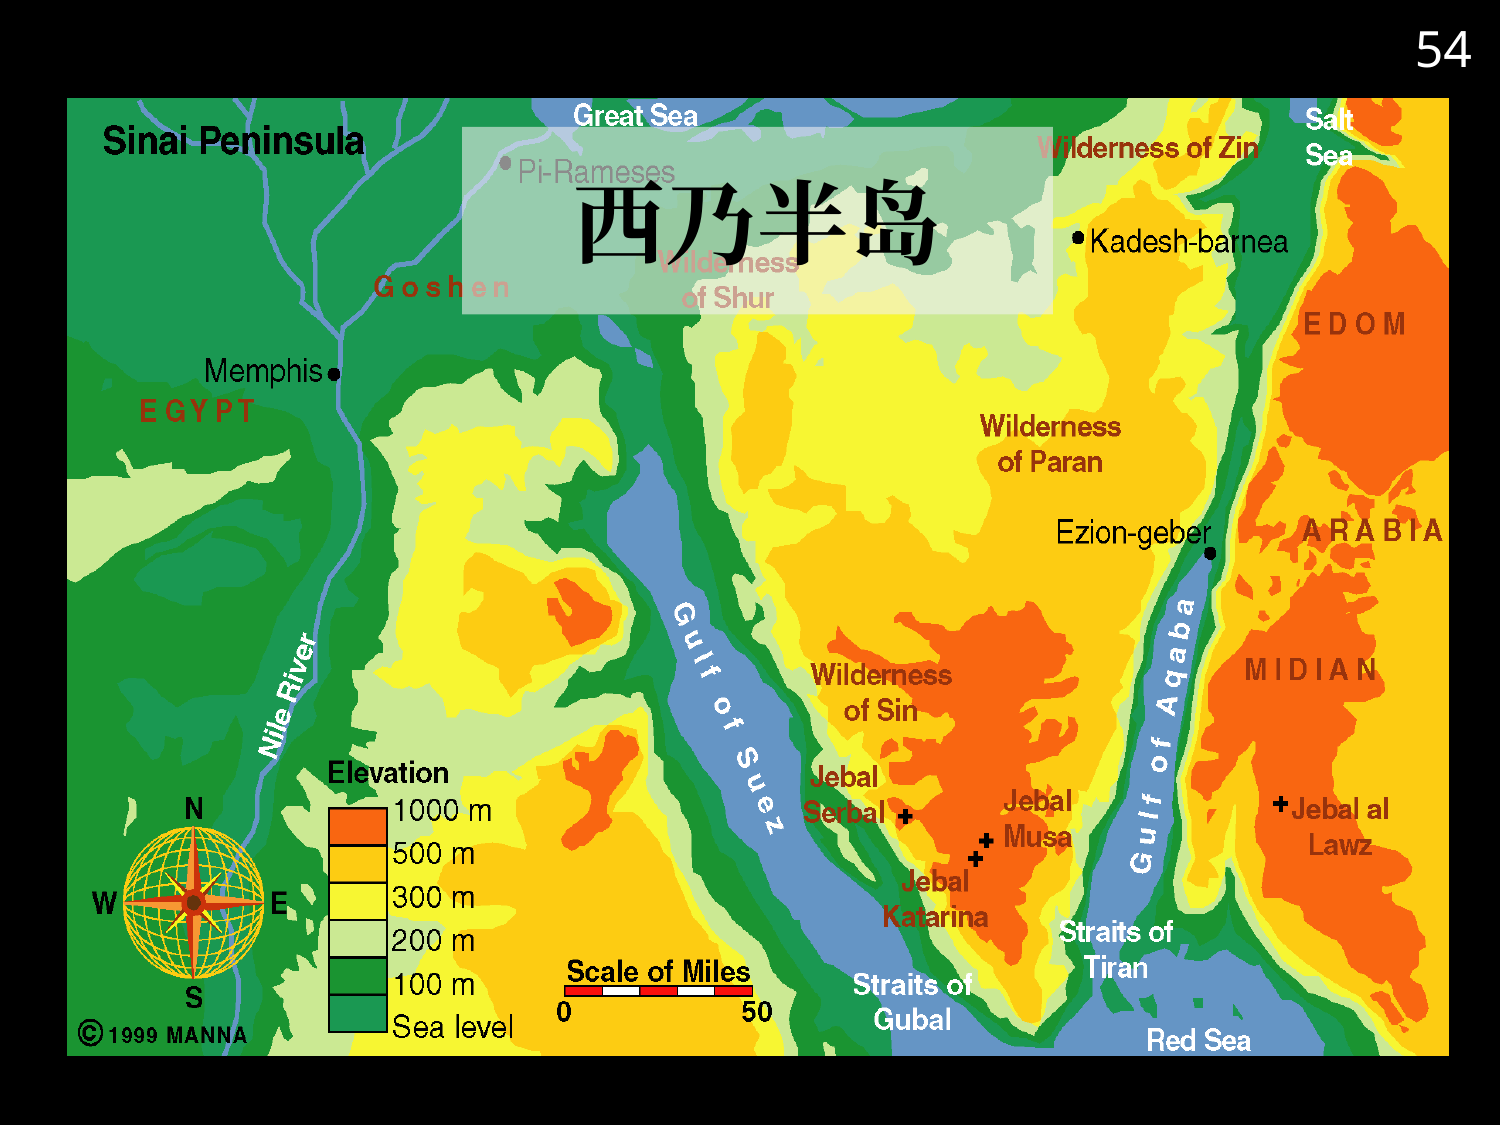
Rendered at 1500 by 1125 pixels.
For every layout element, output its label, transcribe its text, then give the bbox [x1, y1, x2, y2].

text_box 54 [1399, 9, 1487, 85]
picture [62, 93, 1453, 1056]
